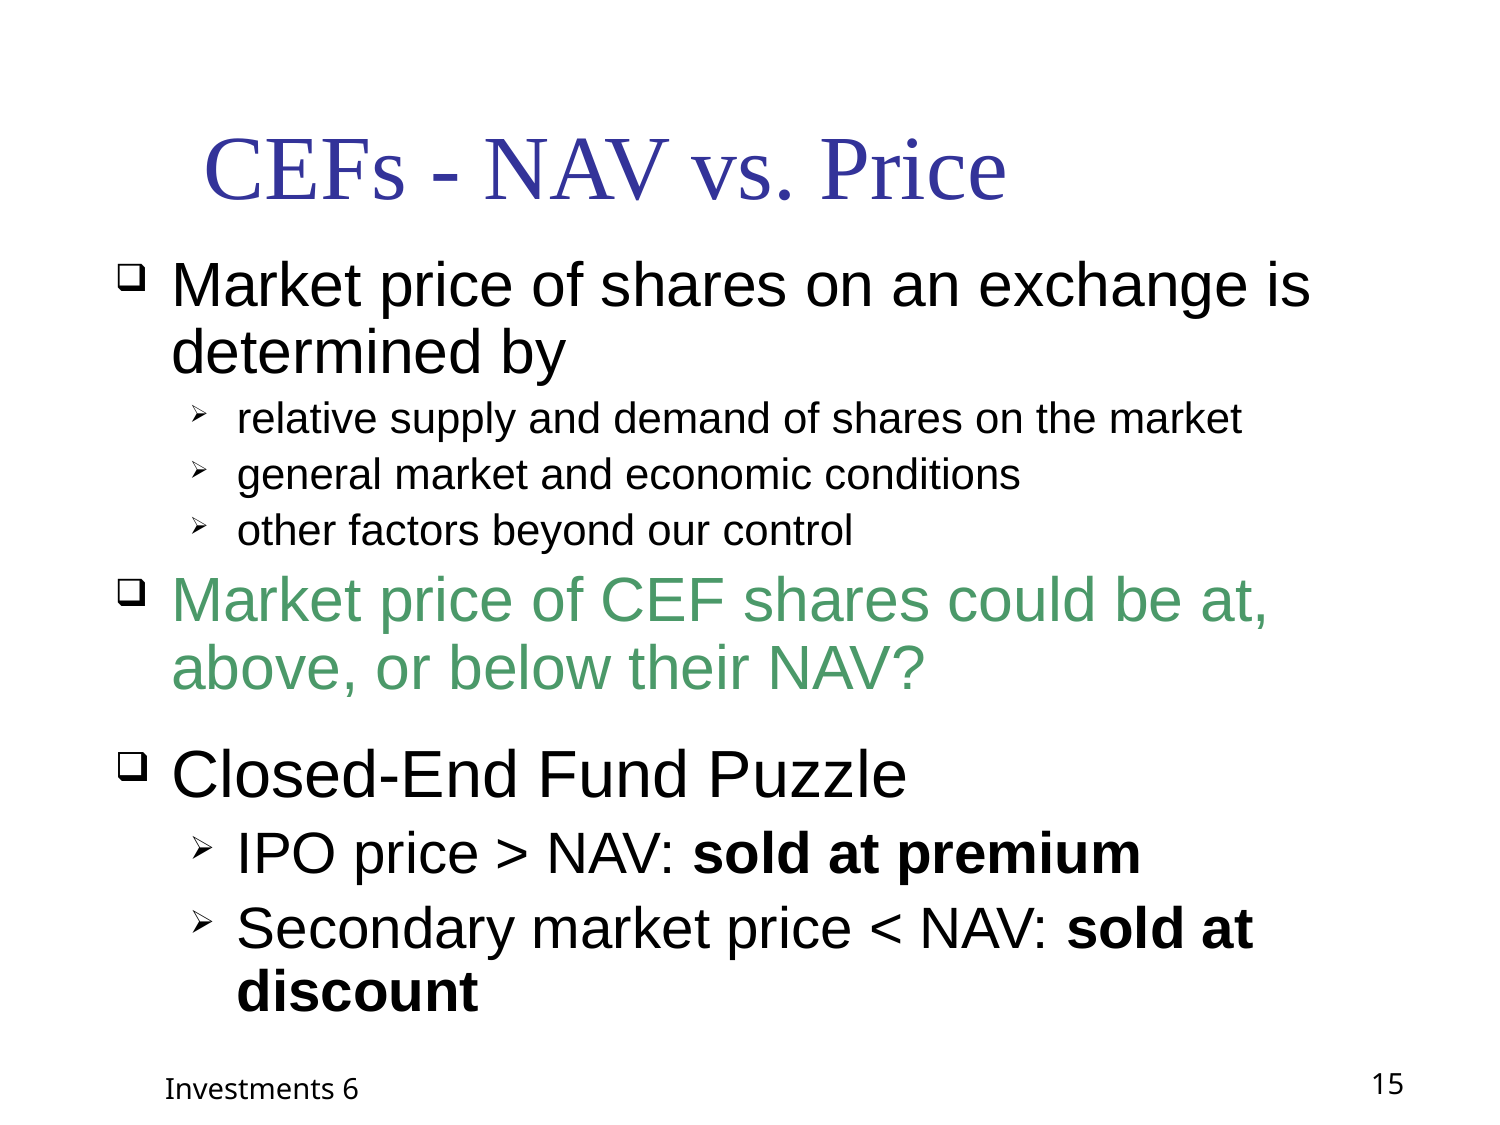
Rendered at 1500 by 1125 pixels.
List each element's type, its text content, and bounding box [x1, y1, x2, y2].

title CEFs - NAV vs. Price [188, 101, 1468, 200]
slide_number 15 [1287, 1037, 1488, 1113]
slide_number Investments 6 [150, 1063, 600, 1113]
list Market price of shares on an exchange is determined by relative supply and demand of shares on the market general market and economic conditions other factors beyond our control Market price of CEF shares could be at, above, or below their NAV? Closed-End Fund Puzzle IPO price > NAV: sold at premium Secondary market price < NAV: sold at discount [99, 200, 1475, 1063]
